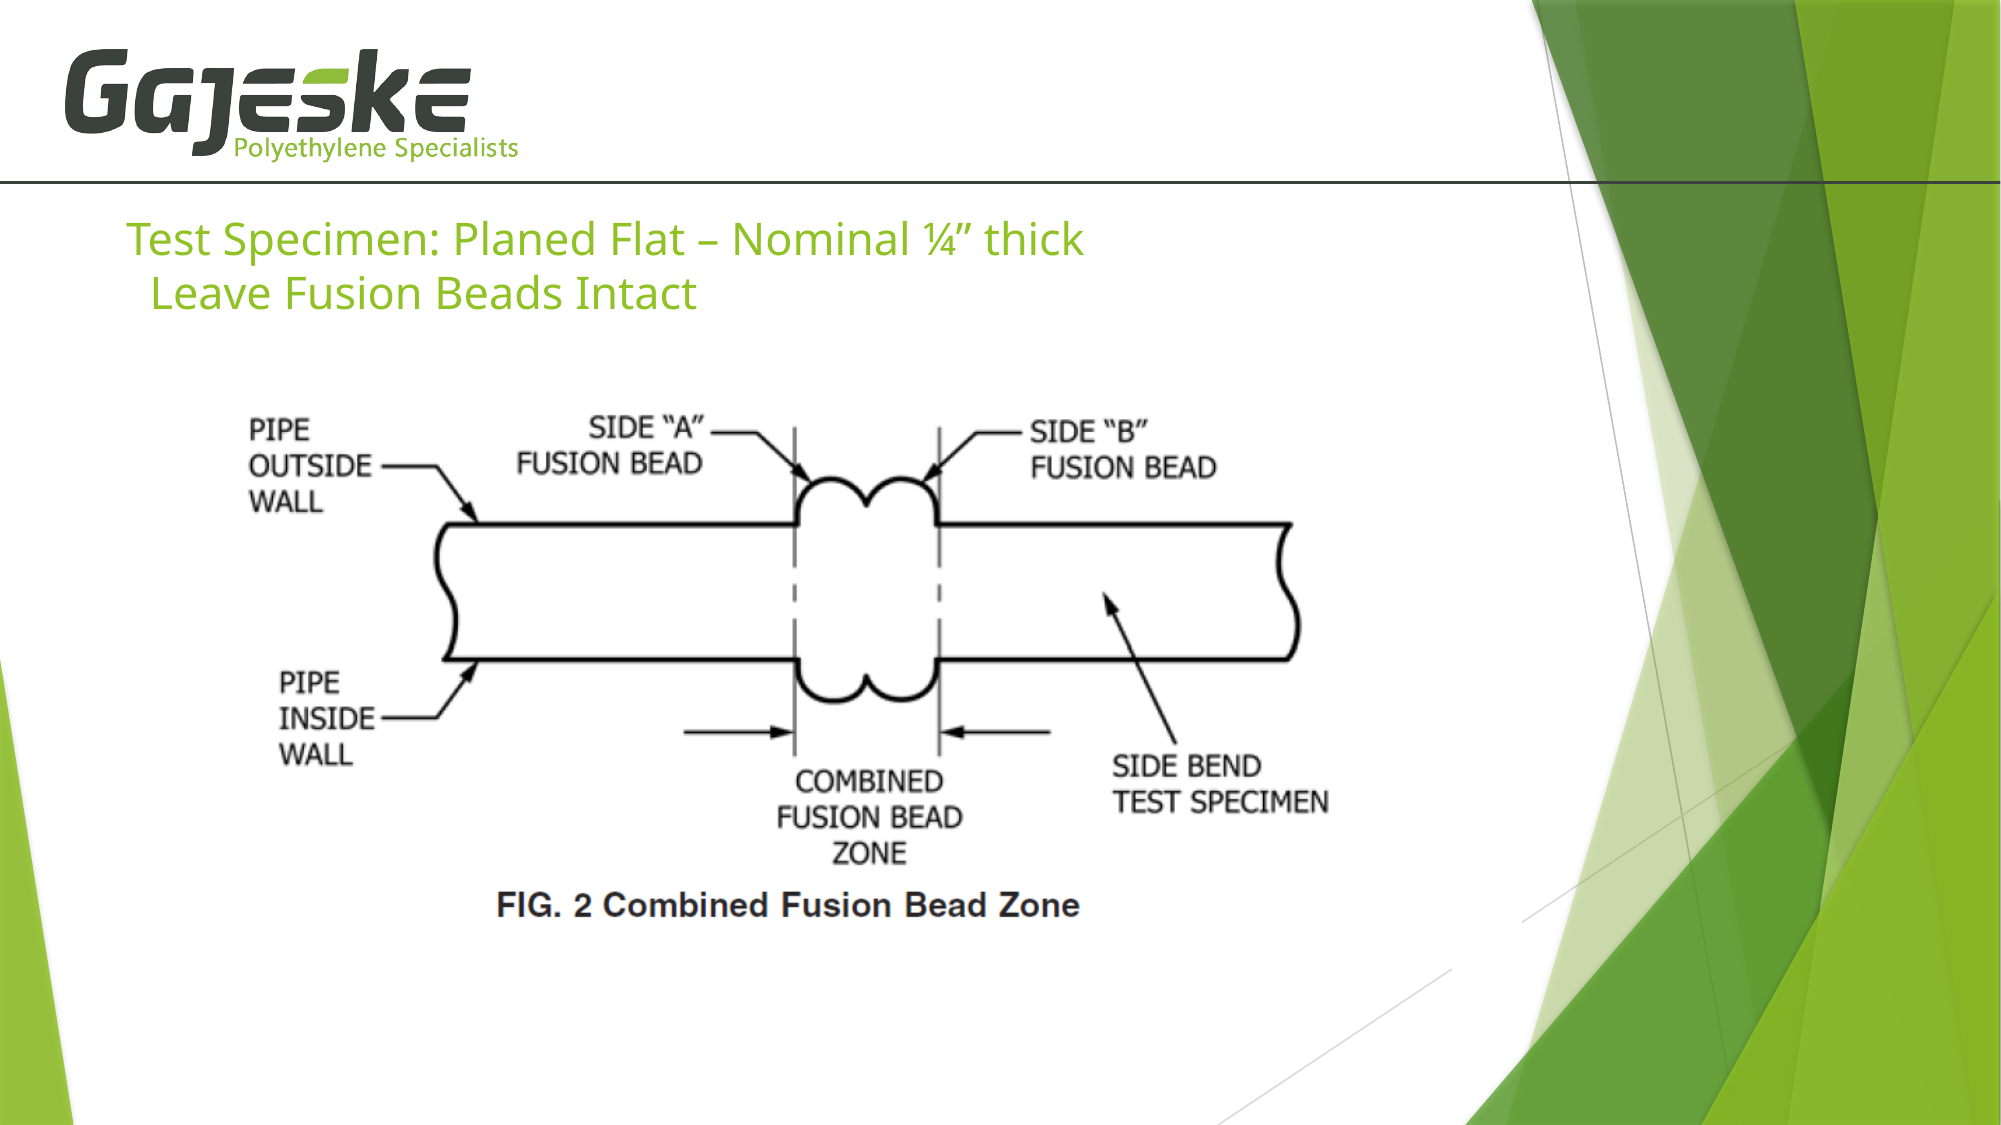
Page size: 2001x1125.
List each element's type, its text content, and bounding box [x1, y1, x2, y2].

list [110, 376, 1522, 970]
picture [40, 40, 545, 183]
title Test Specimen: Planed Flat – Nominal ¼” thick Leave Fusion Beads Intact [111, 202, 1582, 327]
